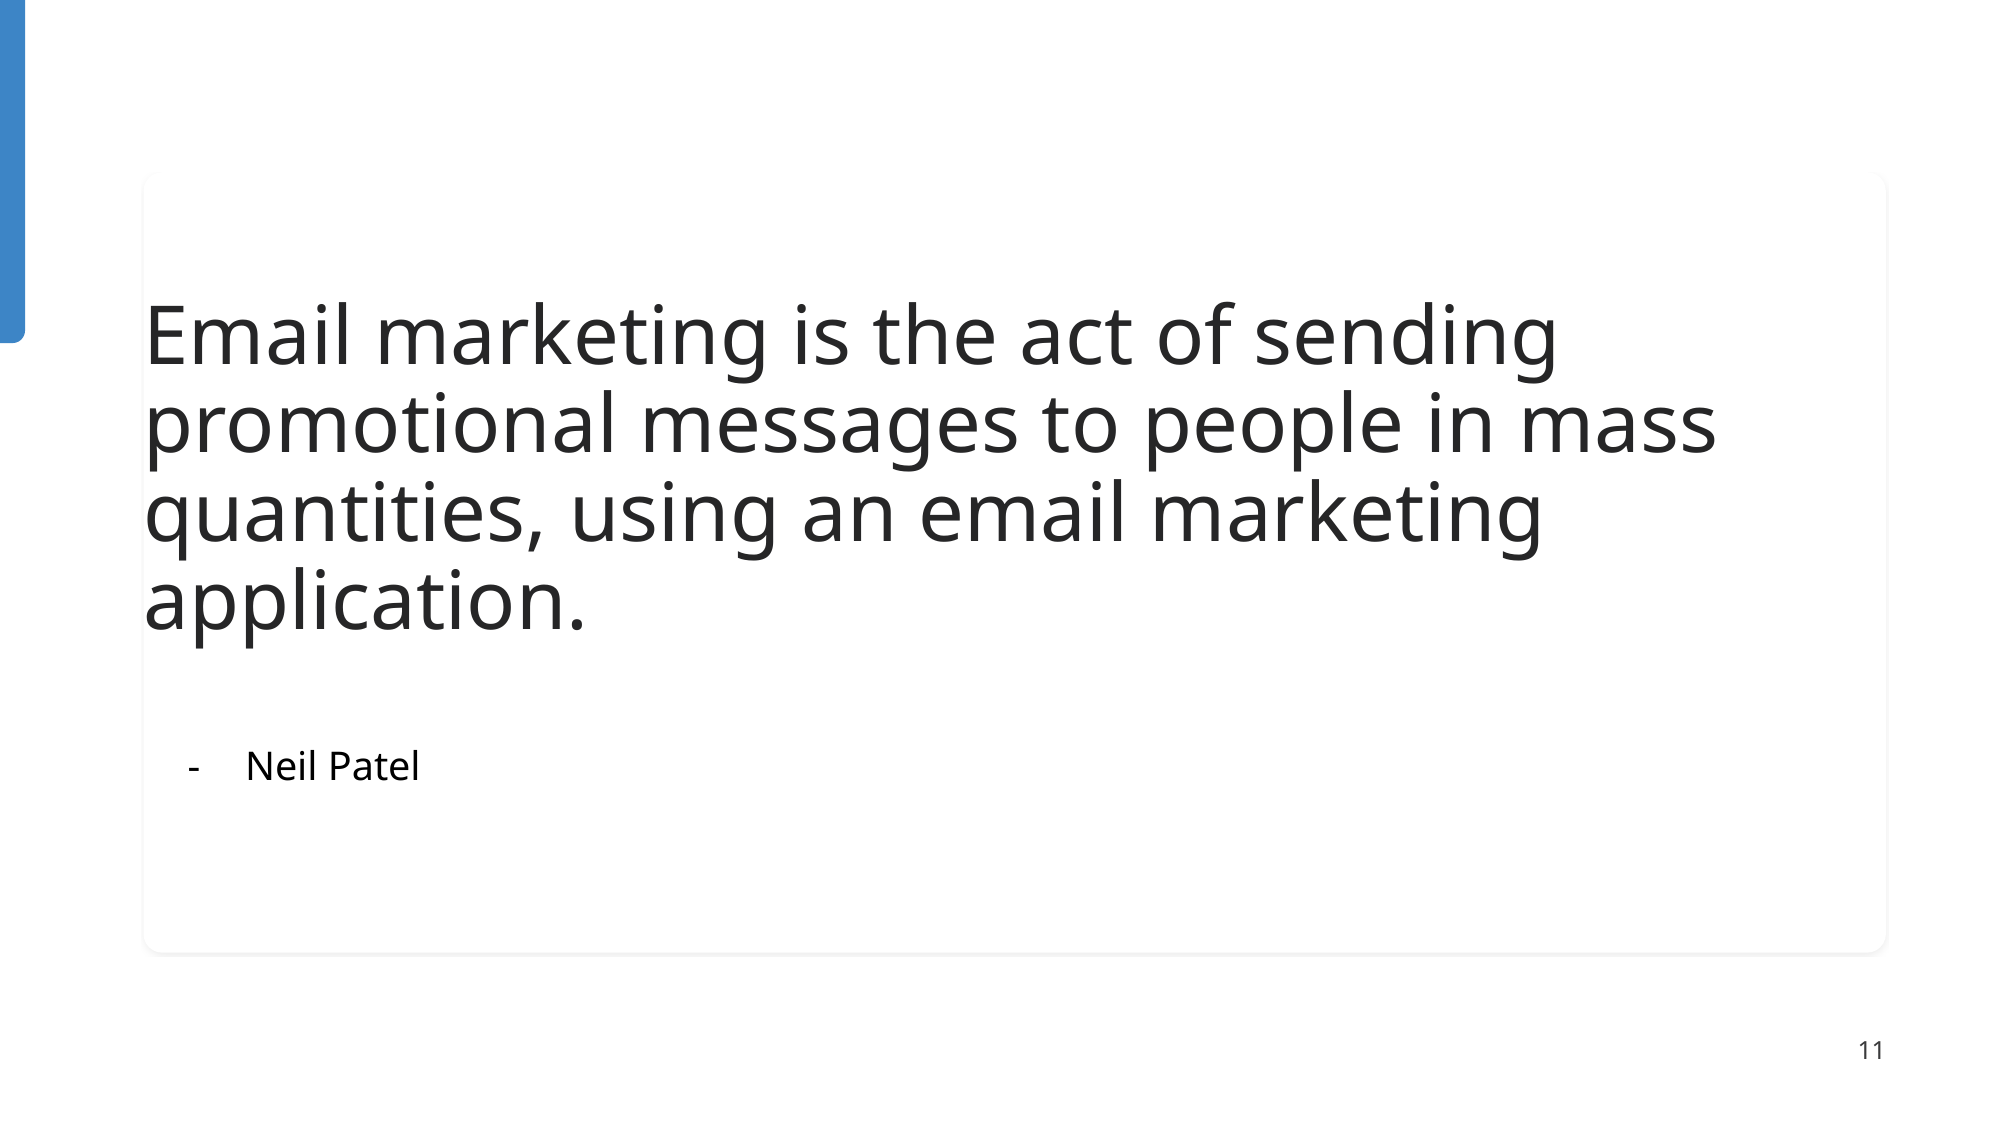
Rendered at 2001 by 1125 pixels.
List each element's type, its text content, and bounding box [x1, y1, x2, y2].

text_box Neil Patel [155, 702, 1875, 804]
slide_number ‹#› [1812, 1021, 1886, 1082]
title Email marketing is the act of sending promotional messages to people in mass quantities, using an email marketing application. [143, 294, 1886, 649]
